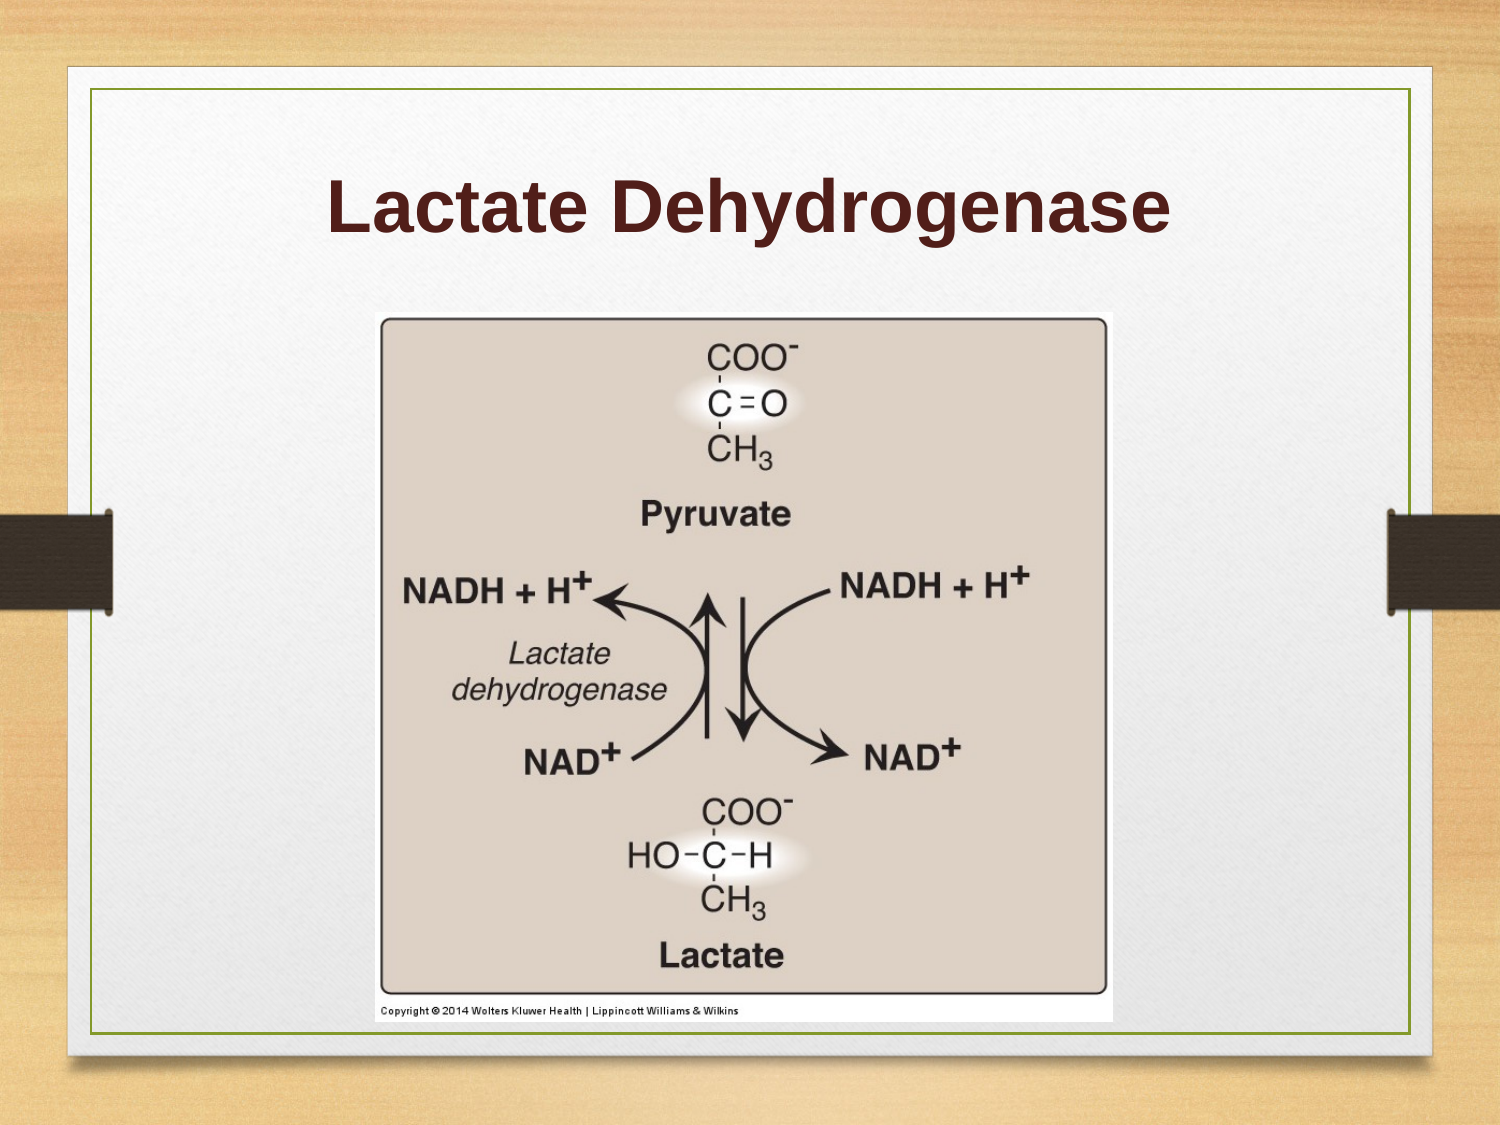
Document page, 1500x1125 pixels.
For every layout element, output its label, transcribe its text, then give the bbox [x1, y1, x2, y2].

text_box Lactate Dehydrogenase [62, 149, 1438, 350]
picture [0, 0, 1500, 1125]
